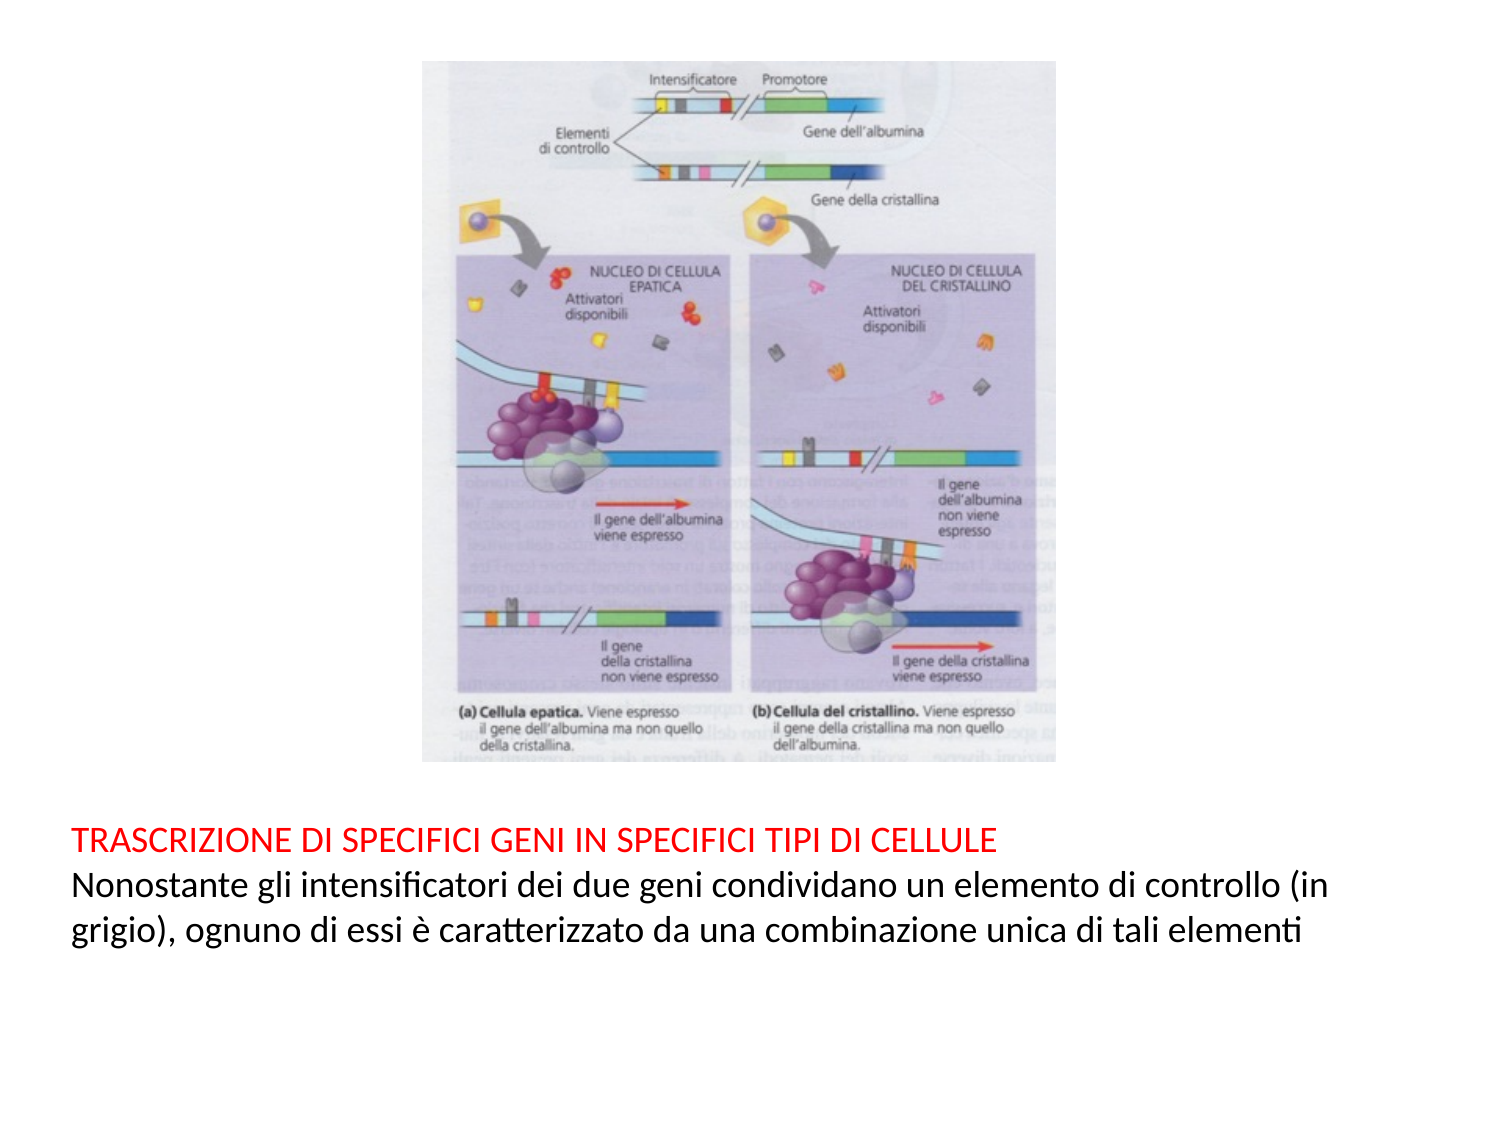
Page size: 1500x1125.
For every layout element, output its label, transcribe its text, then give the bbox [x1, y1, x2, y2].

picture [421, 61, 1056, 763]
title TRASCRIZIONE DI SPECIFICI GENI IN SPECIFICI TIPI DI CELLULE Nonostante gli intensificatori dei due geni condividano un elemento di controllo (in grigio), ognuno di essi è caratterizzato da una combinazione unica di tali elementi [56, 788, 1406, 976]
